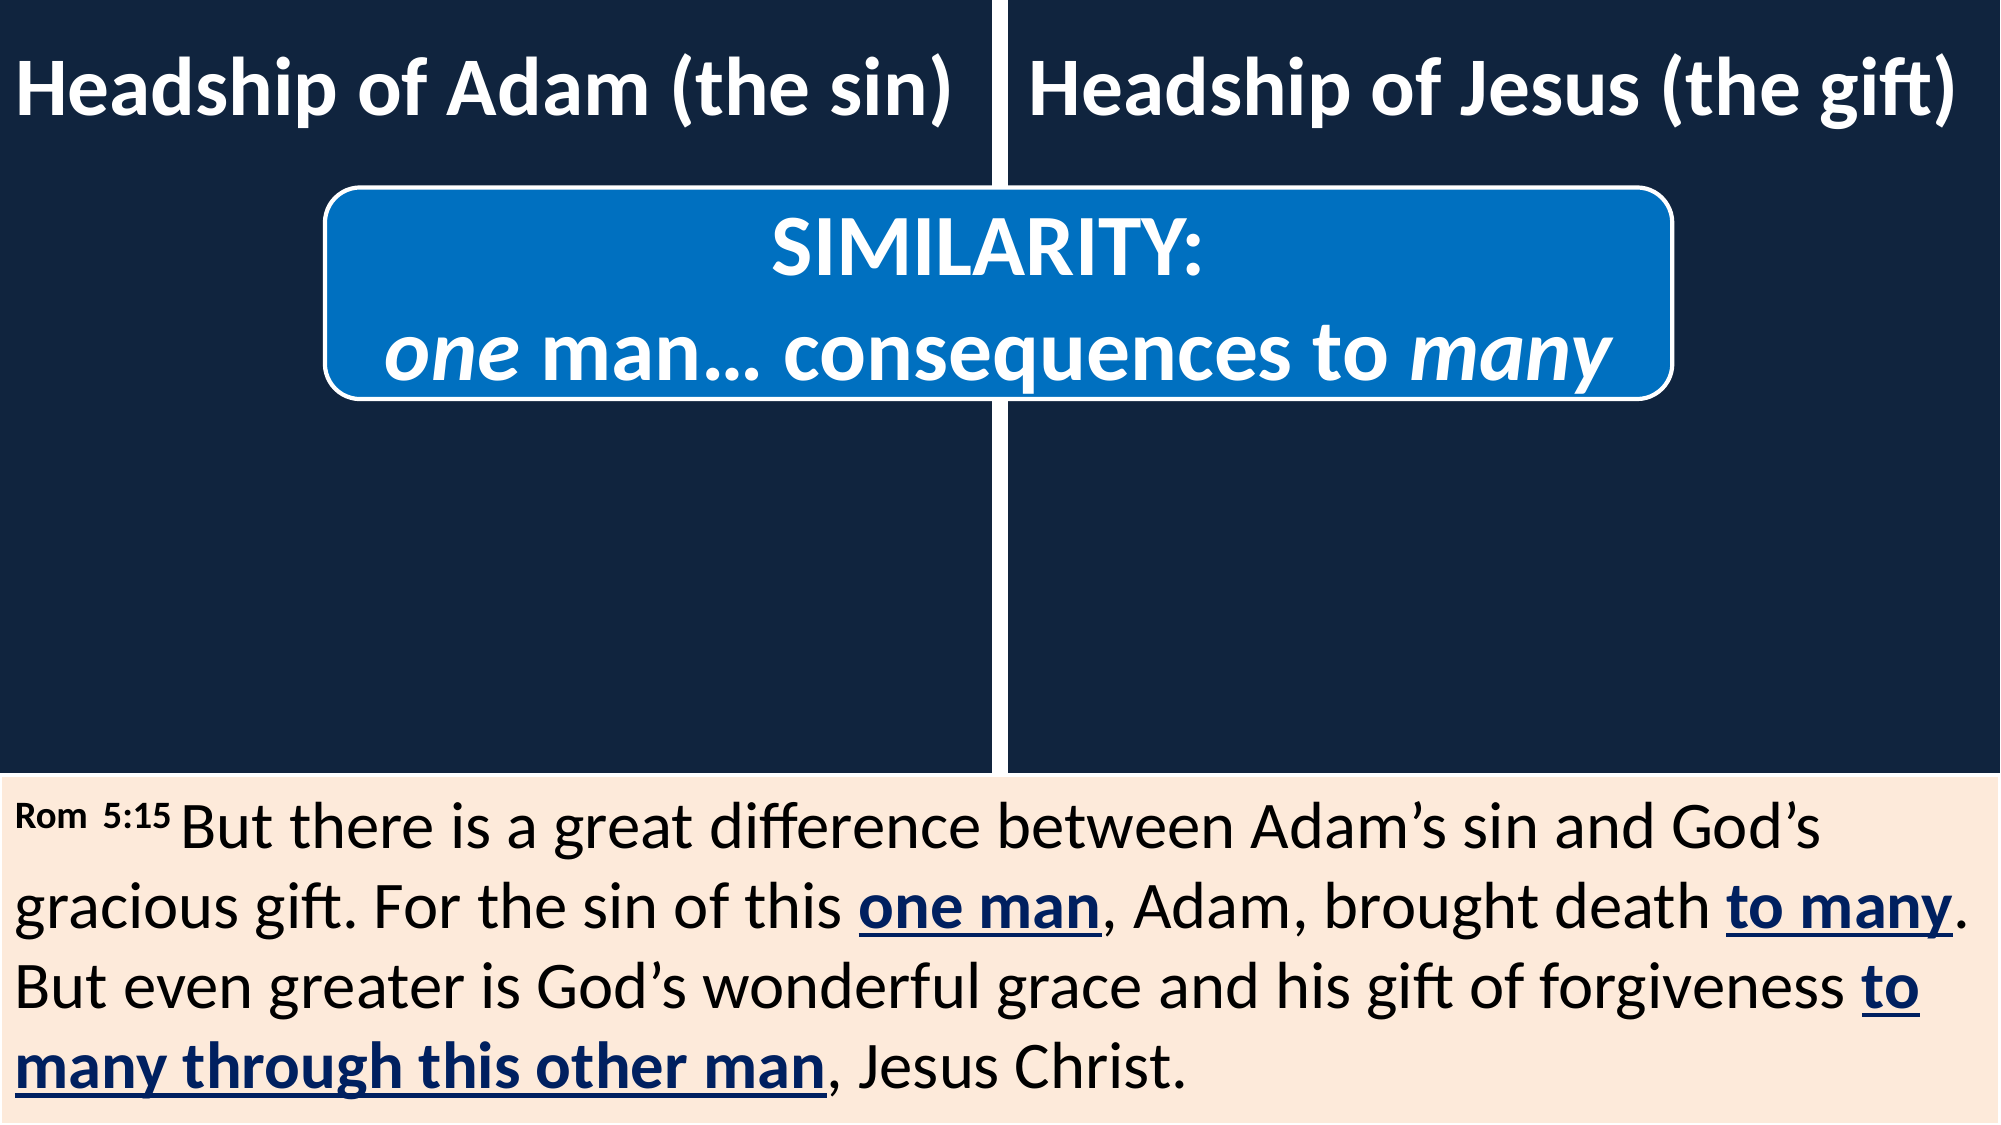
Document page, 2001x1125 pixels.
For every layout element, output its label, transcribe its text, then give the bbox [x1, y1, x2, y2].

text_box Headship of Adam (the sin) Headship of Jesus (the gift) [0, 24, 992, 188]
text_box Headship of Adam (the sin) Headship of Jesus (the gift) [1008, 24, 1995, 188]
text_box SIMILARITY: one man… consequences to many [1004, 185, 1675, 402]
text_box Rom 5:15 But there is a great difference between Adam’s sin and God’s gracious gift. For the sin of this one man, Adam, brought death to many. But even greater is God’s wonderful grace and his gift of forgiveness to many through this other man, Jesus Christ. [0, 773, 2000, 1125]
text_box SIMILARITY: one man… consequences to many [322, 185, 995, 402]
